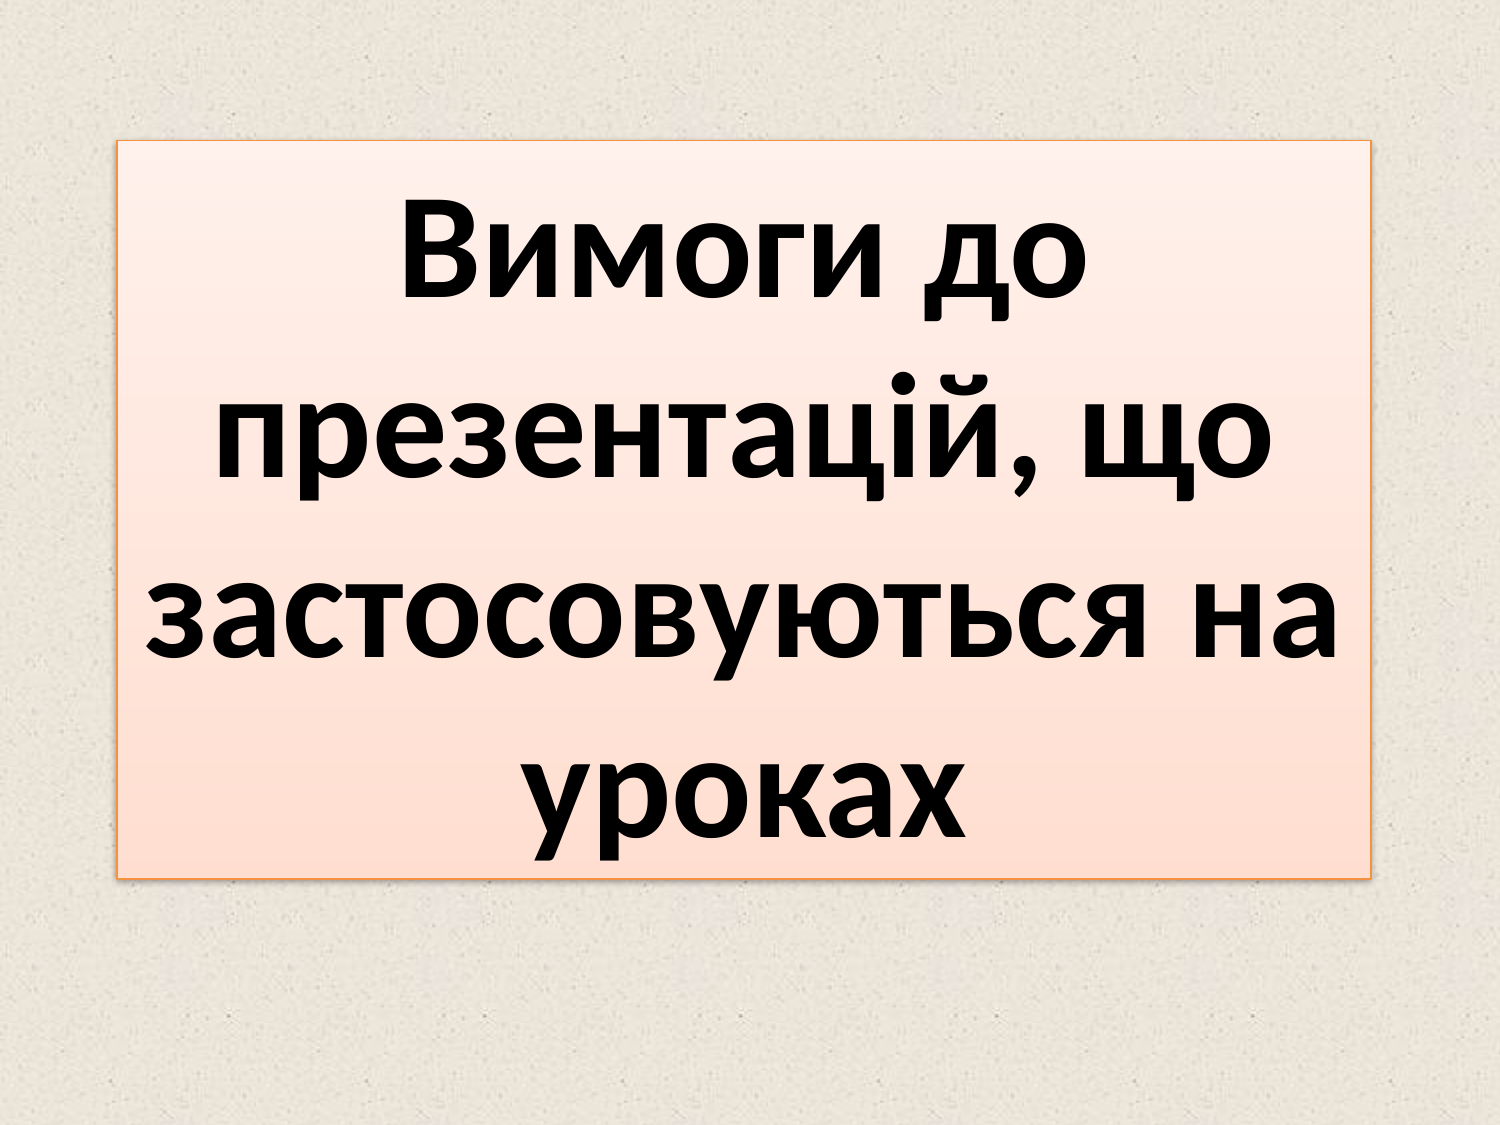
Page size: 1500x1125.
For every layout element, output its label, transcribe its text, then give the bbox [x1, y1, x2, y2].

text_box Вимоги до презентацій, що застосовуються на уроках [116, 140, 1372, 880]
